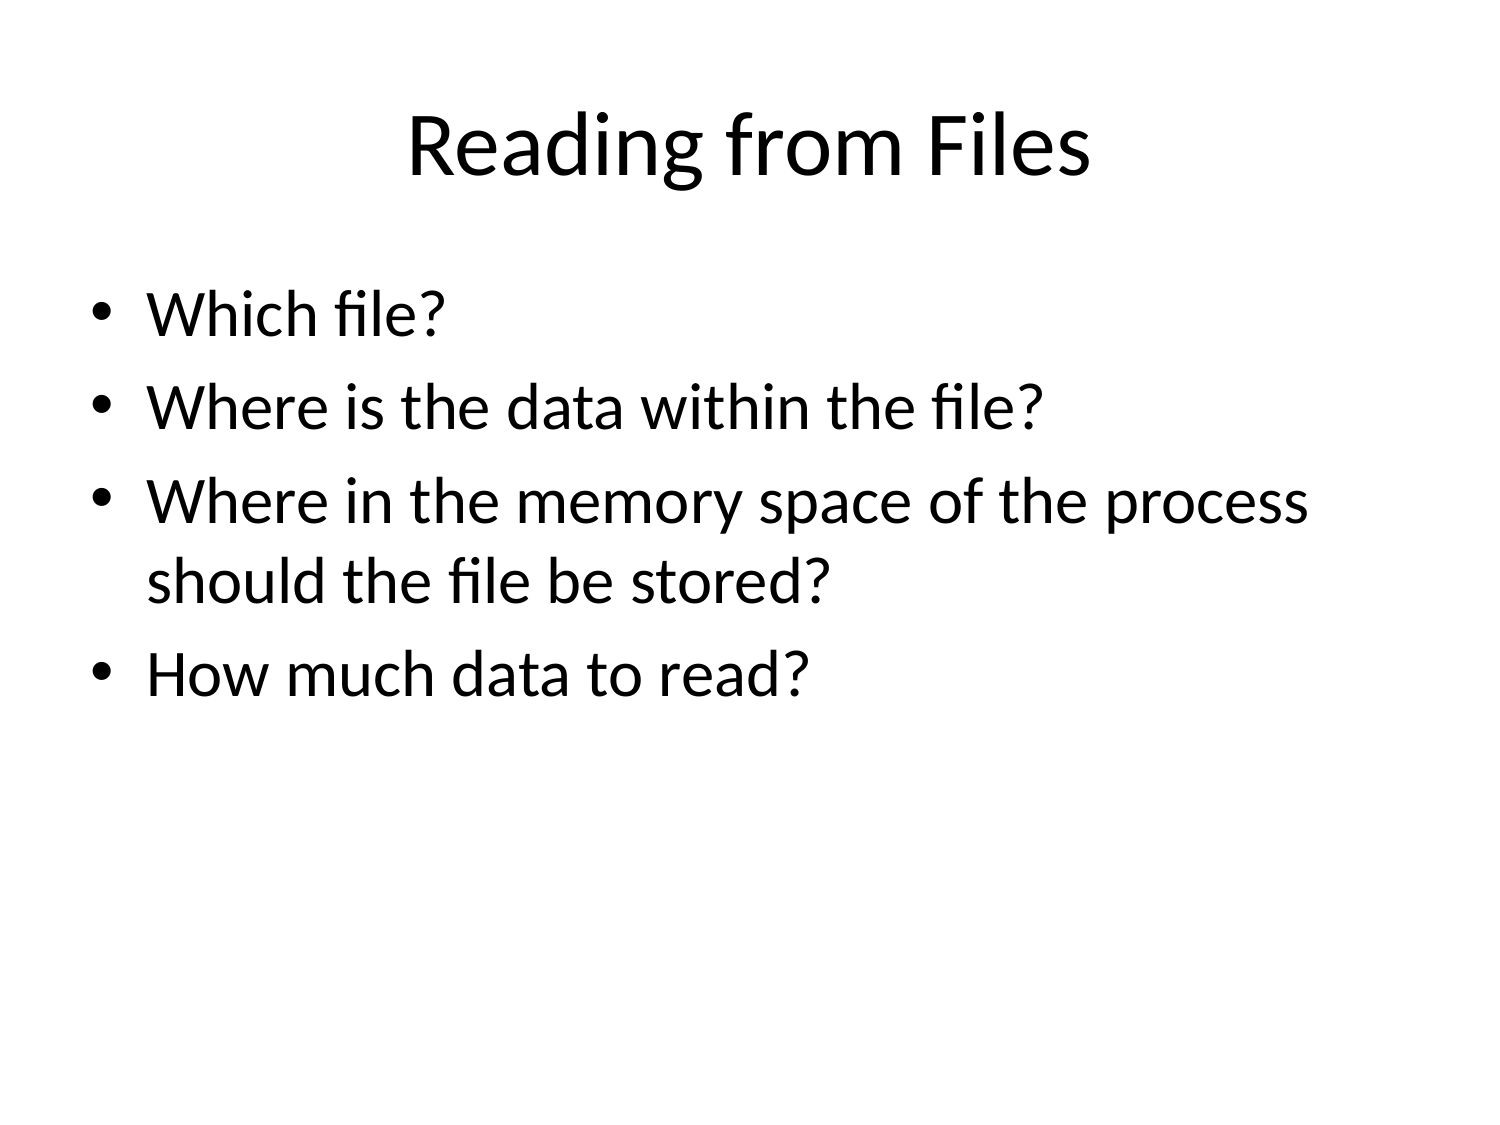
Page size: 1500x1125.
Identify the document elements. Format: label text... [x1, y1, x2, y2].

title Reading from Files [75, 45, 1425, 233]
list Which file? Where is the data within the file? Where in the memory space of the process should the file be stored? How much data to read? [75, 262, 1425, 1005]
